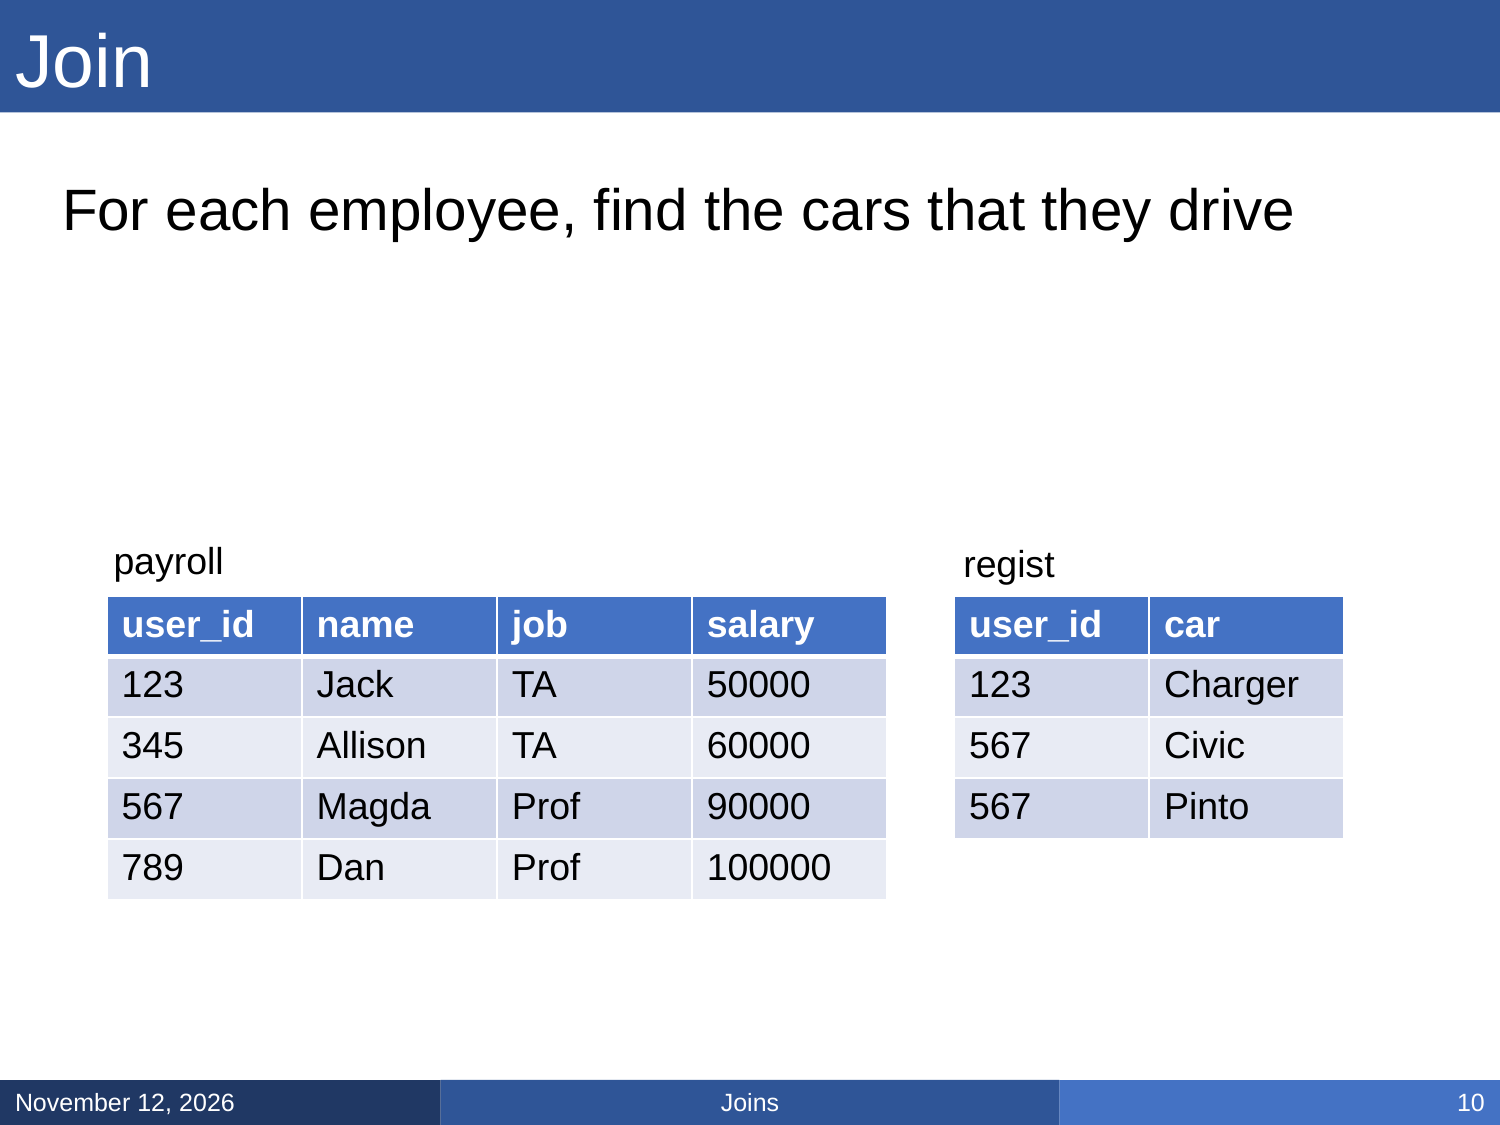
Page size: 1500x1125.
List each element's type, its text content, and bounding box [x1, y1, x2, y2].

table_cell Dan [303, 840, 496, 899]
table_cell 345 [108, 718, 301, 777]
table_cell Allison [303, 718, 496, 777]
table_cell Prof [498, 840, 691, 899]
table_cell 567 [108, 779, 301, 838]
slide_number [0, 1079, 338, 1125]
title Join [0, 0, 1500, 112]
table_header car [1150, 597, 1343, 654]
footer Joins [496, 1079, 1004, 1125]
text_box For each employee, find the cars that they drive [47, 164, 1312, 250]
table_cell Prof [498, 779, 691, 838]
table_cell Jack [303, 659, 496, 716]
table_cell Magda [303, 779, 496, 838]
table_cell 567 [955, 779, 1148, 838]
table_cell 90000 [693, 779, 886, 838]
table_cell 123 [955, 659, 1148, 716]
table_cell 50000 [693, 659, 886, 716]
table_header user_id [108, 597, 301, 654]
table_cell 100000 [693, 840, 886, 899]
table_cell 60000 [693, 718, 886, 777]
text_box payroll [98, 529, 239, 590]
table_cell Pinto [1150, 779, 1343, 838]
table_cell 567 [955, 718, 1148, 777]
text_box regist [948, 532, 1070, 593]
table_cell Charger [1150, 659, 1343, 716]
table_header name [303, 597, 496, 654]
table_cell 789 [108, 840, 301, 899]
table_cell 123 [108, 659, 301, 716]
table_cell Civic [1150, 718, 1343, 777]
table_cell TA [498, 718, 691, 777]
table_header user_id [955, 597, 1148, 654]
table_header job [498, 597, 691, 654]
slide_number 10 [1162, 1079, 1500, 1125]
table_cell TA [498, 659, 691, 716]
table_header salary [693, 597, 886, 654]
